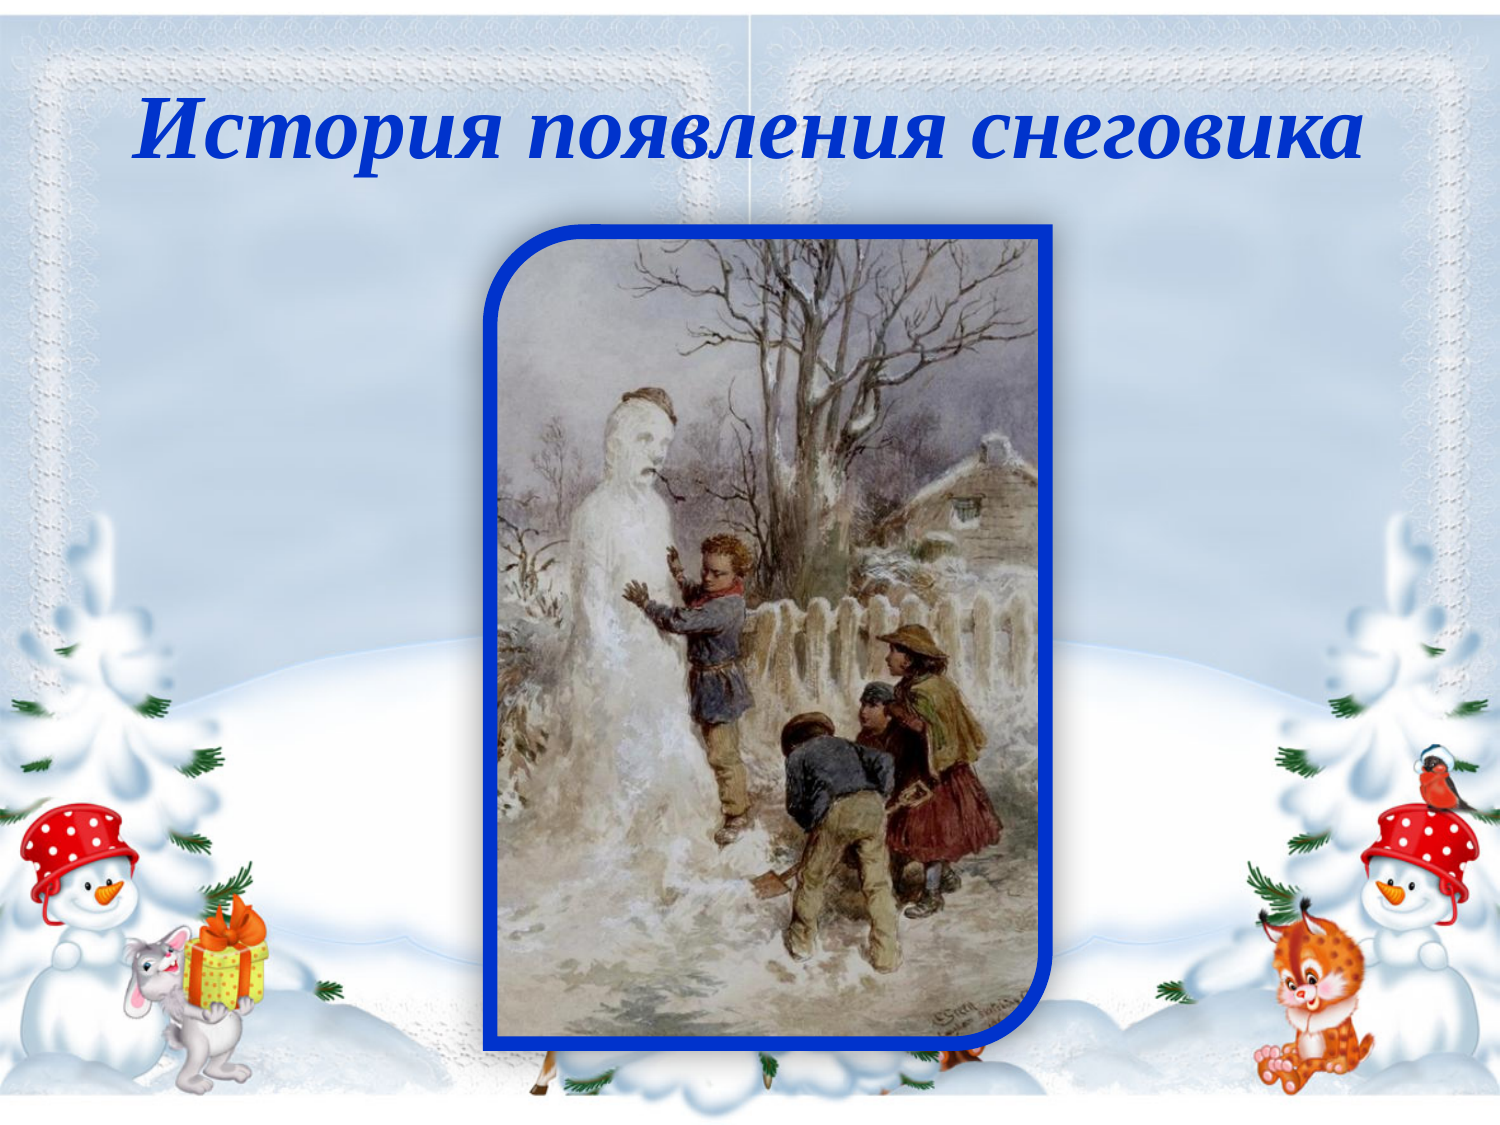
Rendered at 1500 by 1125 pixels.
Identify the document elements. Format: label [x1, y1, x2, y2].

list [489, 231, 1046, 1044]
picture [0, 0, 1500, 1125]
